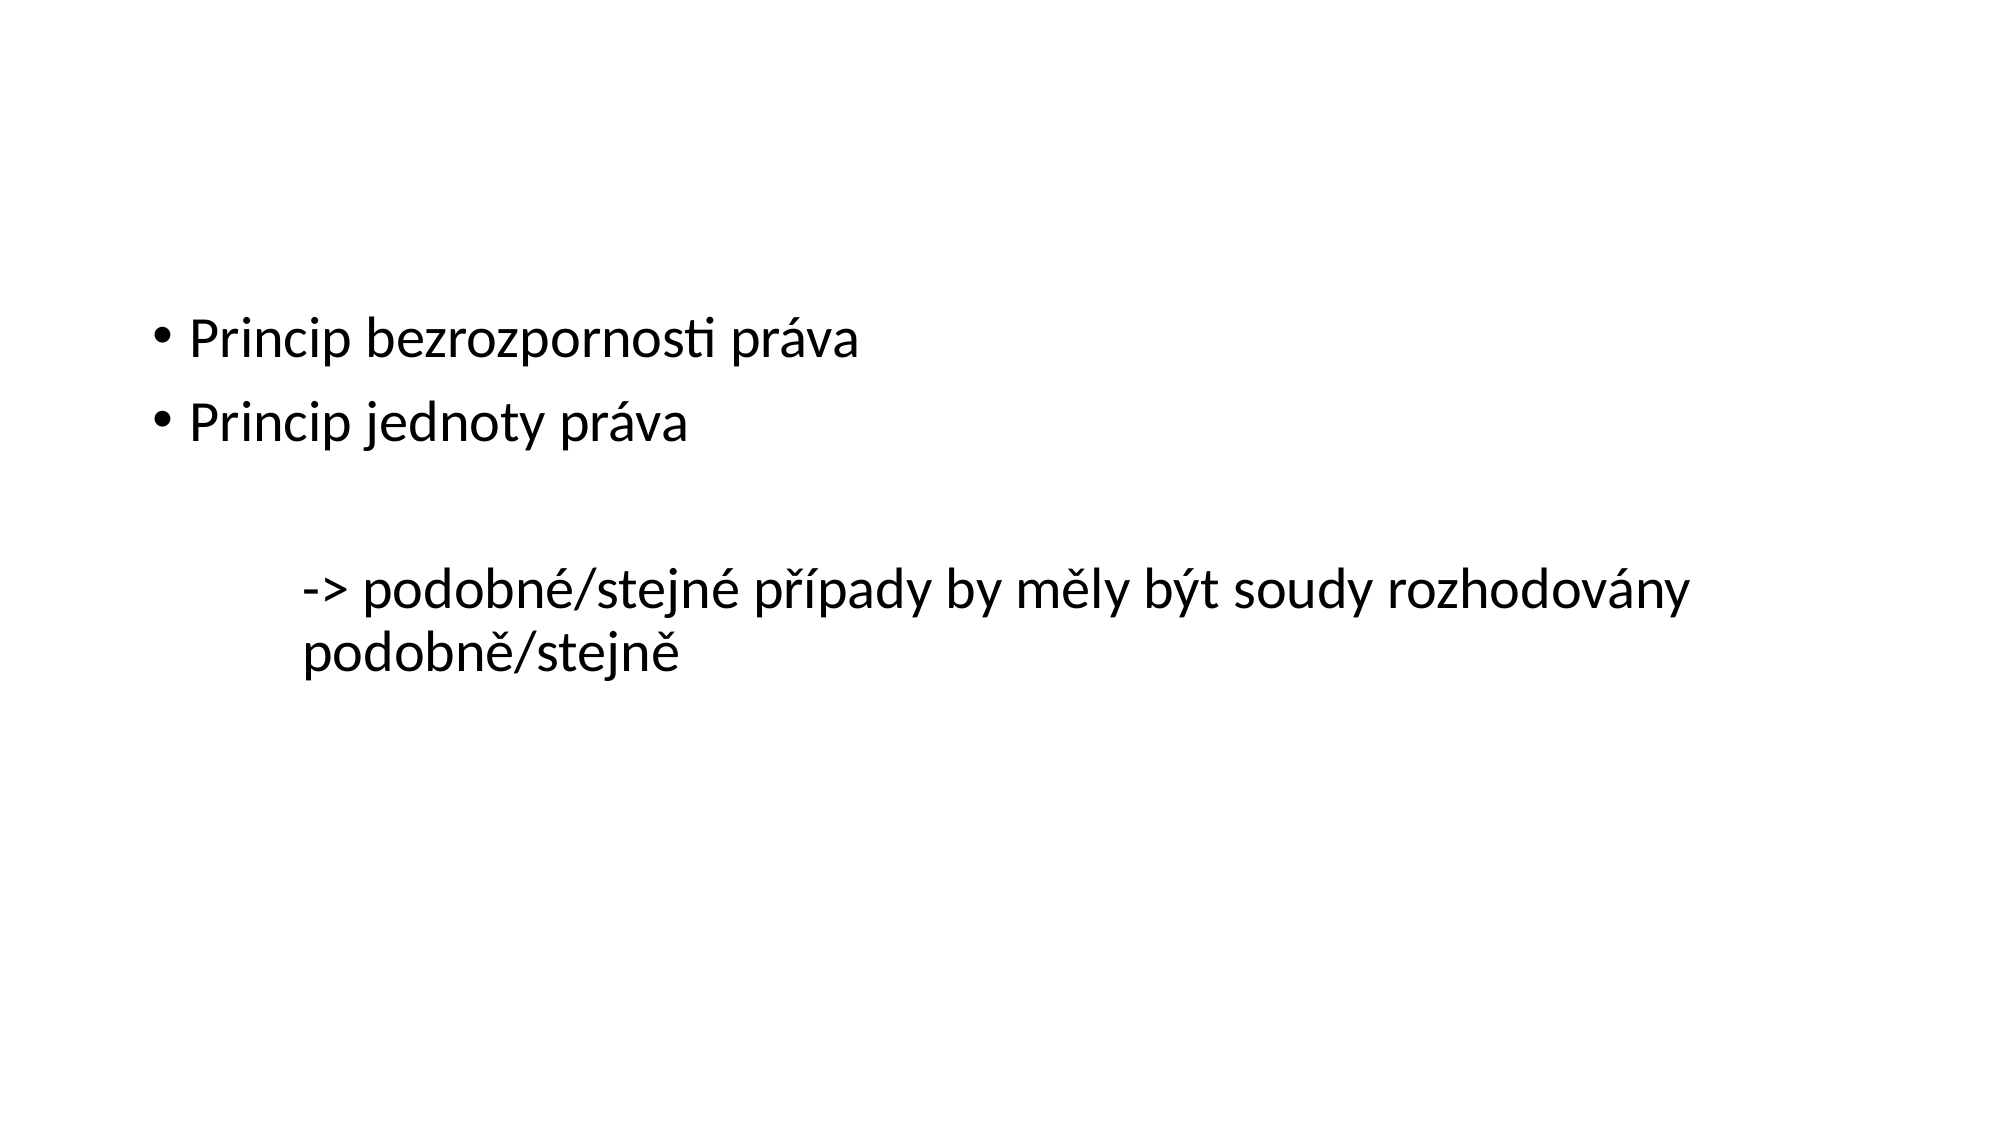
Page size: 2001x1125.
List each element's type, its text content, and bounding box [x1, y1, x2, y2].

list Princip bezrozpornosti práva Princip jednoty práva -> podobné/stejné případy by měly být soudy rozhodovány podobně/stejně [137, 299, 1863, 1014]
